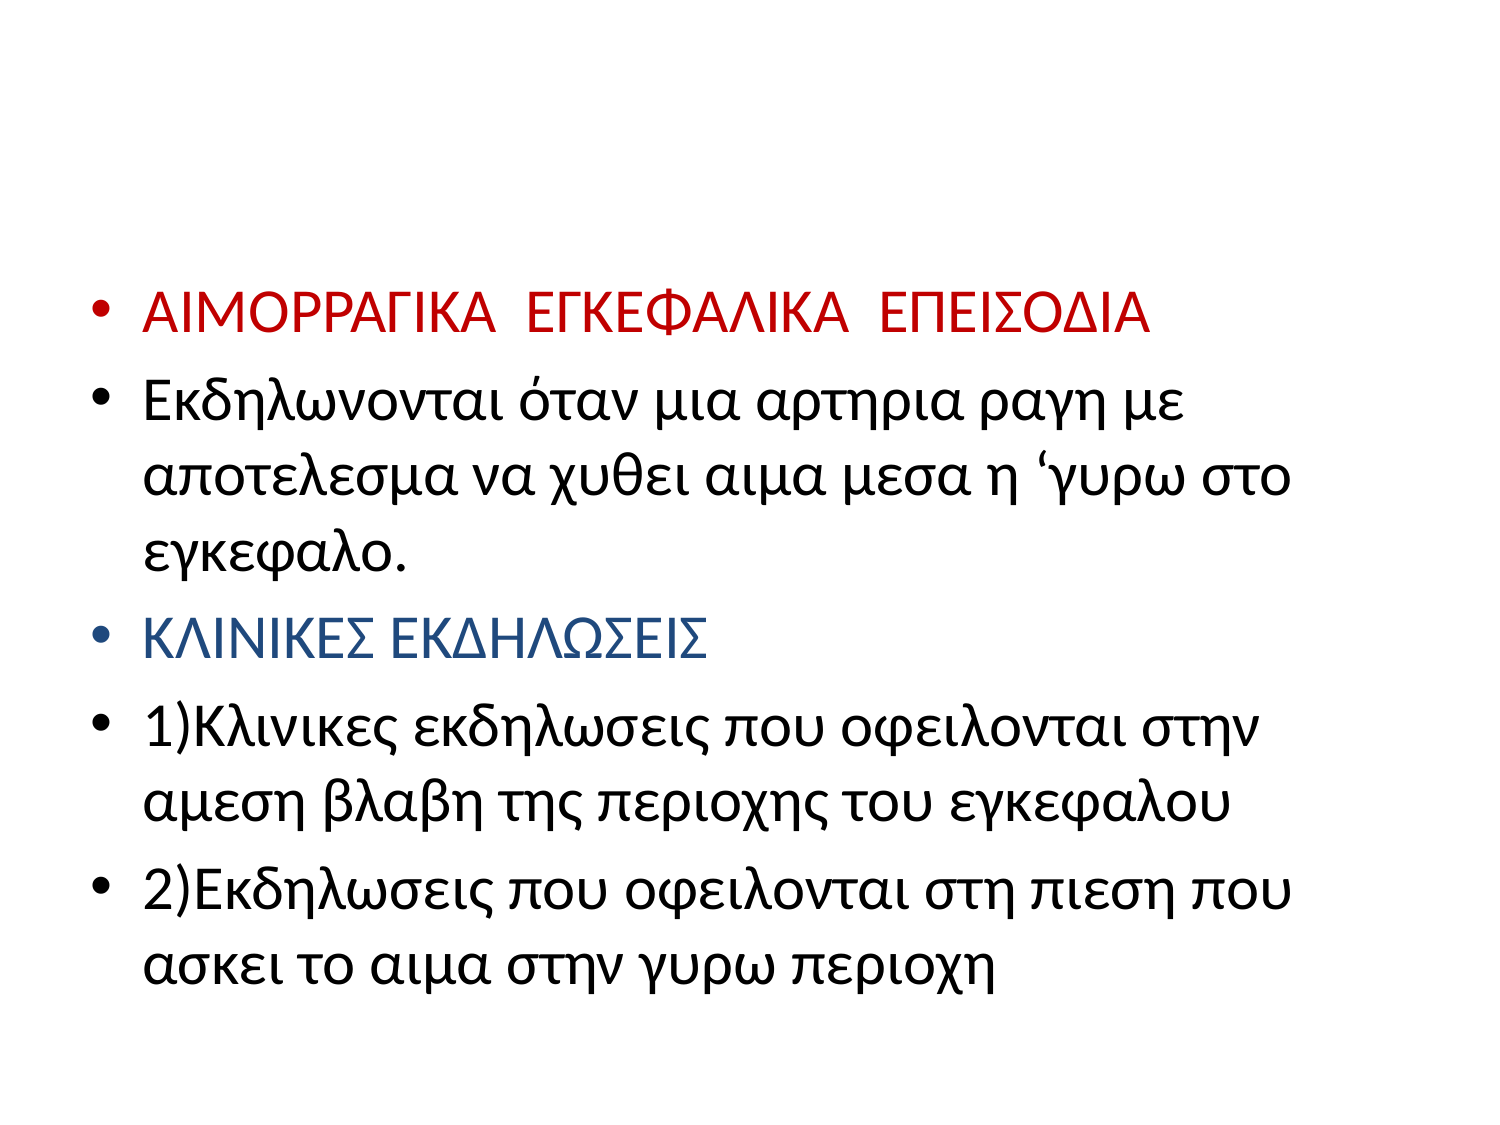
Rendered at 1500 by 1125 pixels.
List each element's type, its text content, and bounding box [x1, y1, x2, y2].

list ΑΙΜΟΡΡΑΓΙΚΑ ΕΓΚΕΦΑΛΙΚΑ ΕΠΕΙΣΟΔΙΑ Εκδηλωνονται όταν μια αρτηρια ραγη με αποτελεσμα να χυθει αιμα μεσα η ‘γυρω στο εγκεφαλο. ΚΛΙΝΙΚΕΣ ΕΚΔΗΛΩΣΕΙΣ 1)Κλινικες εκδηλωσεις που οφειλονται στην αμεση βλαβη της περιοχης του εγκεφαλου 2)Εκδηλωσεις που οφειλονται στη πιεση που ασκει το αιμα στην γυρω περιοχη [75, 262, 1425, 1005]
